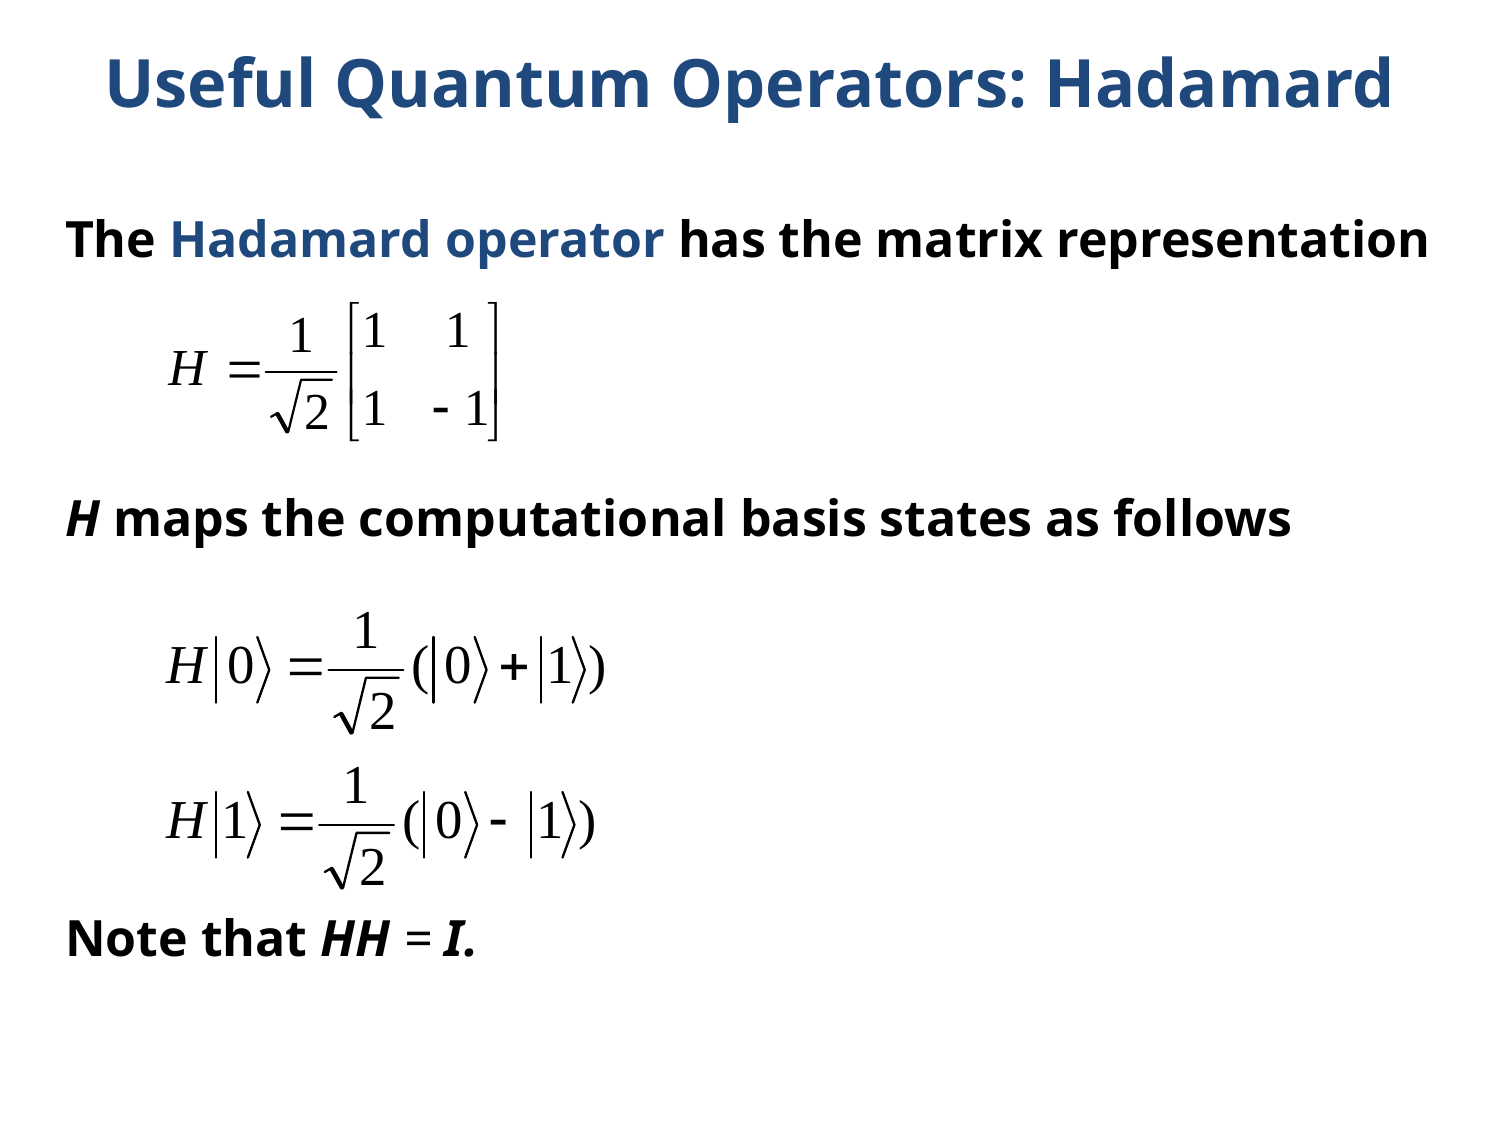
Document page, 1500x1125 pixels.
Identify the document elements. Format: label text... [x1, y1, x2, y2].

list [158, 294, 518, 451]
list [155, 597, 618, 900]
title Useful Quantum Operators: Hadamard [0, 11, 1500, 150]
list The Hadamard operator has the matrix representation H maps the computational basis states as follows Note that HH = I. [50, 199, 1500, 1025]
